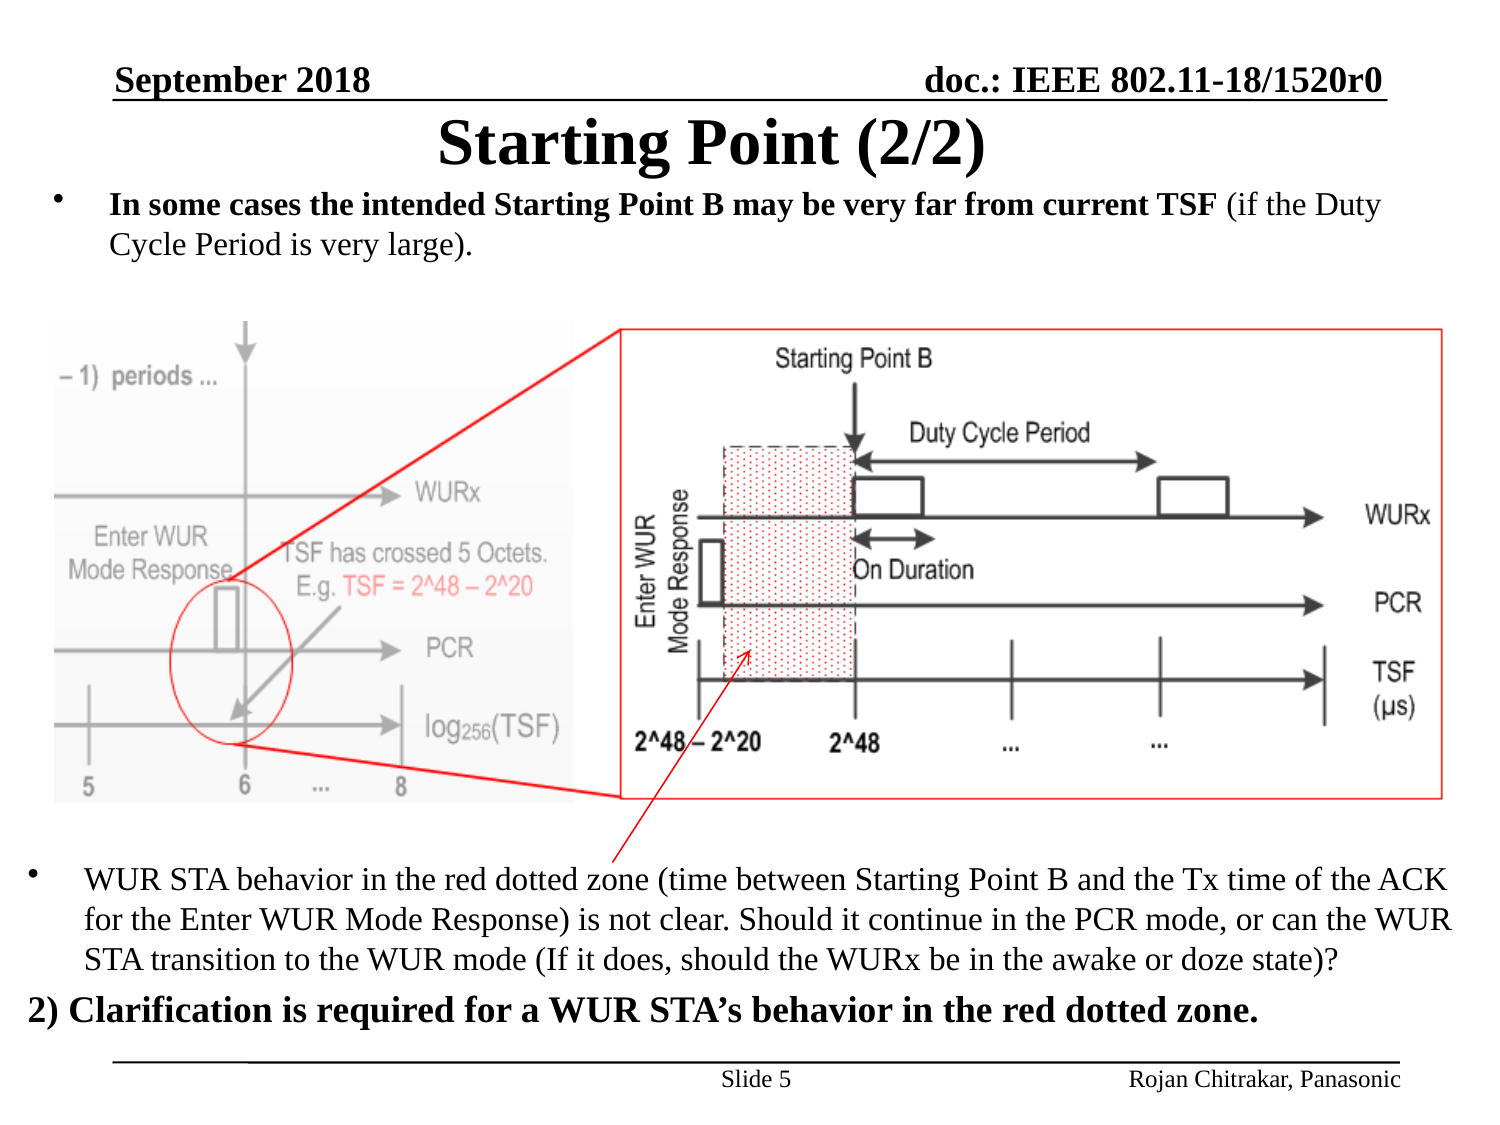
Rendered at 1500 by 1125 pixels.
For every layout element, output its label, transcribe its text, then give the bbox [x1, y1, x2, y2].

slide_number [114, 54, 425, 100]
slide_number Slide 5 [712, 1062, 800, 1093]
footer Rojan Chitrakar, Panasonic [1009, 1062, 1402, 1093]
picture [54, 321, 1446, 804]
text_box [612, 649, 751, 863]
text_box In some cases the intended Starting Point B may be very far from current TSF (if the Duty Cycle Period is very large). [37, 174, 1446, 288]
title Starting Point (2/2) [75, 99, 1350, 174]
text_box WUR STA behavior in the red dotted zone (time between Starting Point B and the Tx time of the ACK for the Enter WUR Mode Response) is not clear. Should it continue in the PCR mode, or can the WUR STA transition to the WUR mode (If it does, should the WURx be in the awake or doze state)? 2) Clarification is required for a WUR STA’s behavior in the red dotted zone. [12, 849, 1492, 1050]
